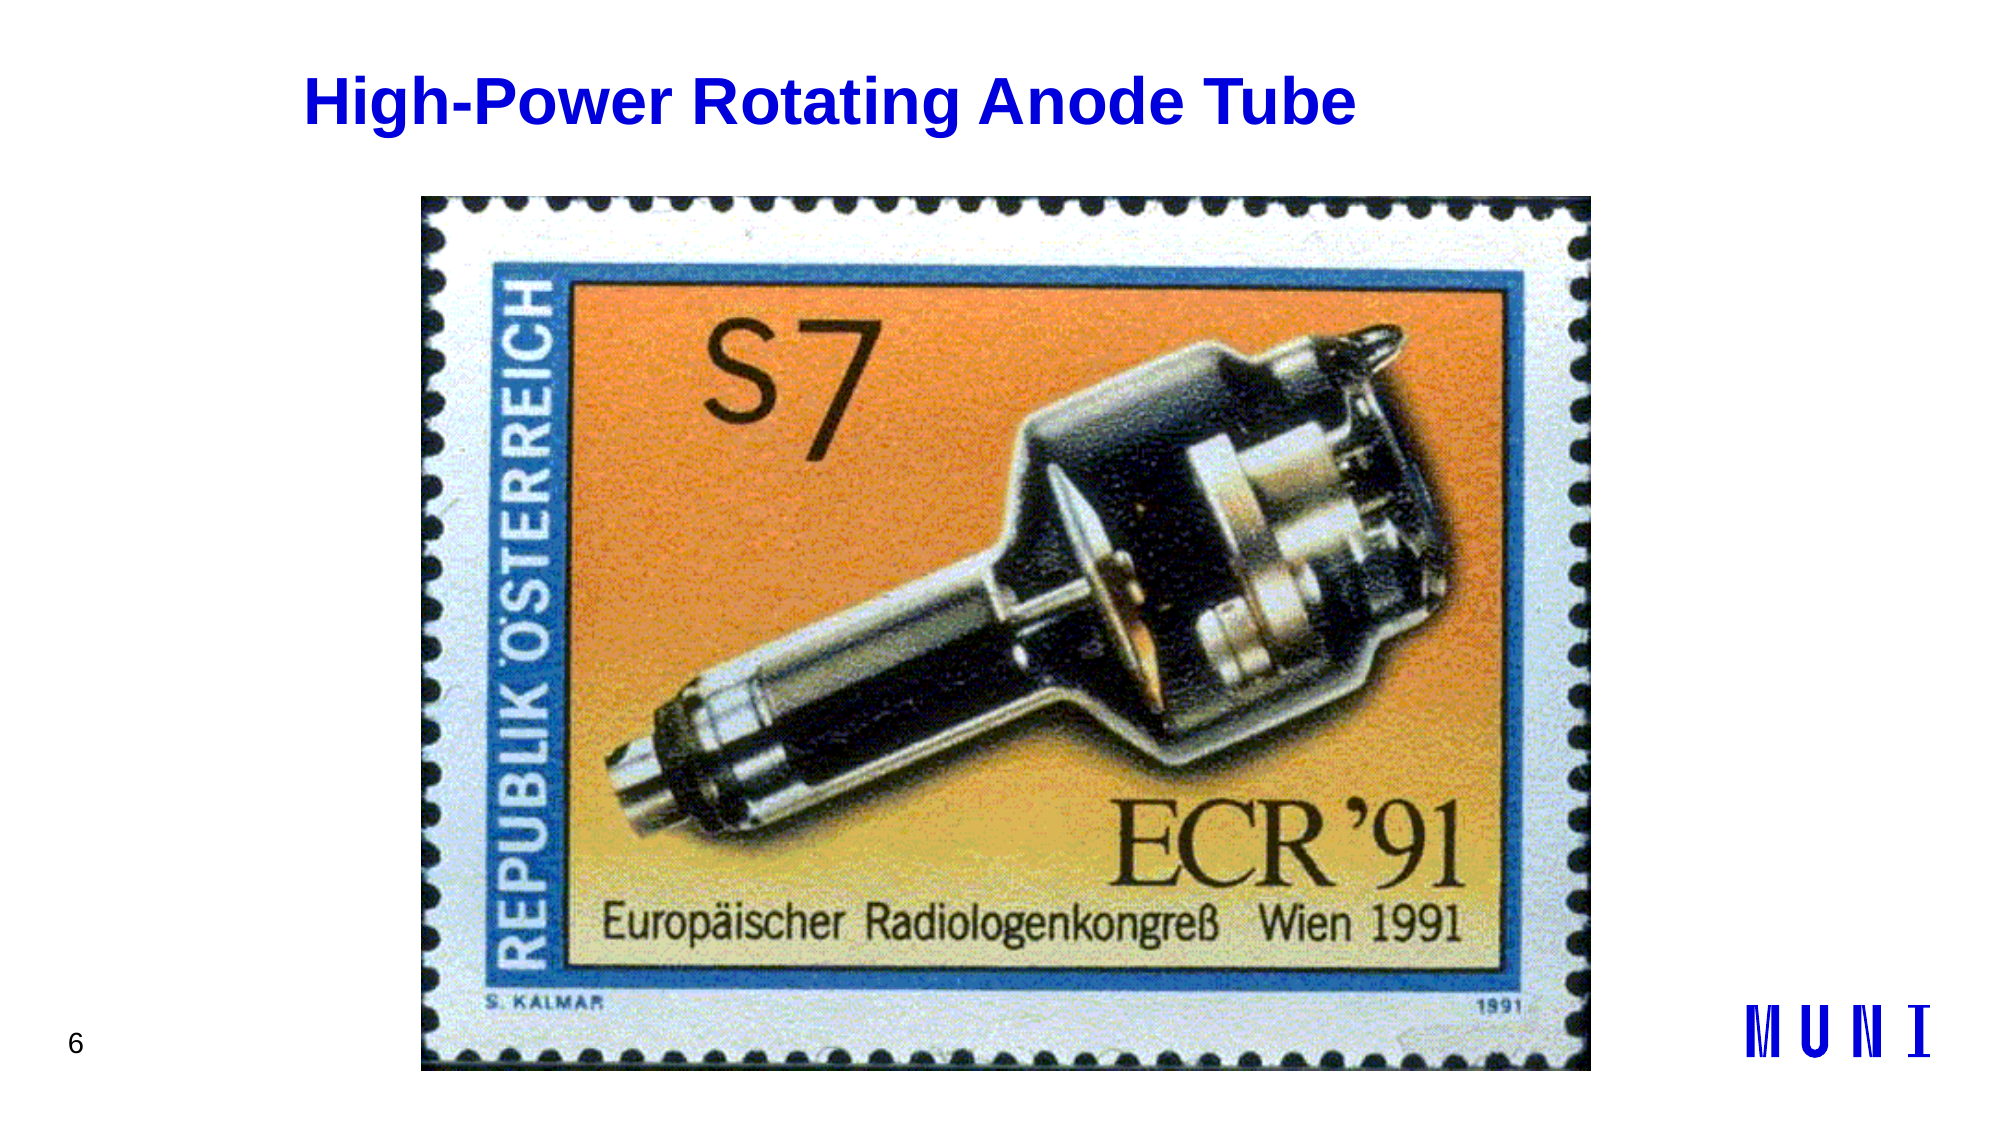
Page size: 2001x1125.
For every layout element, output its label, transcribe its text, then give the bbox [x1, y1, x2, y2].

title High-Power Rotating Anode Tube [303, 54, 1486, 195]
slide_number 6 [67, 1021, 110, 1063]
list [420, 196, 1591, 1071]
